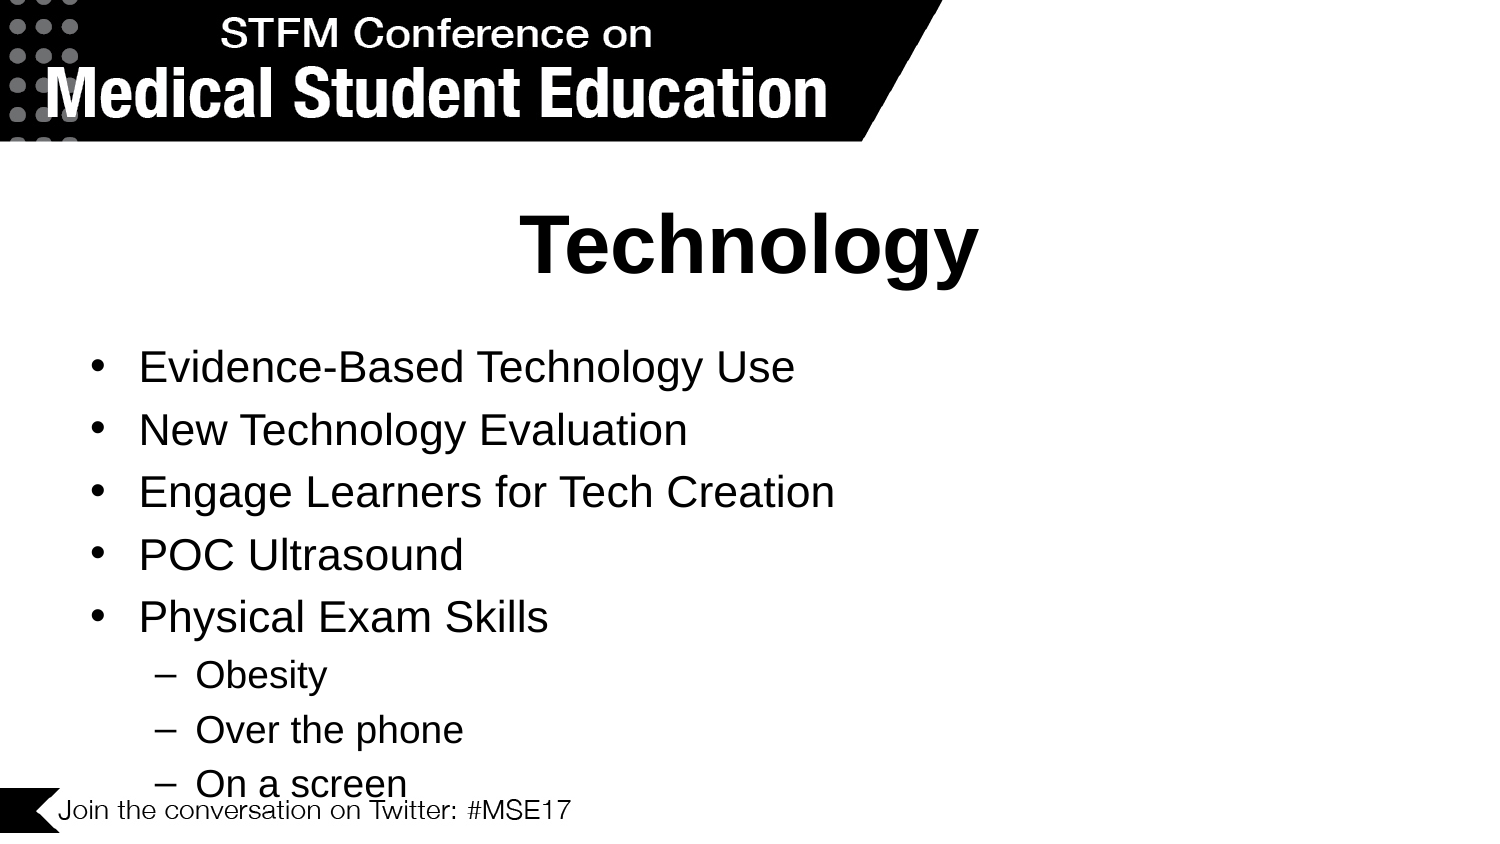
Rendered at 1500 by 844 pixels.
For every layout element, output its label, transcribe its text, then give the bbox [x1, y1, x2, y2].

list Evidence-Based Technology Use New Technology Evaluation Engage Learners for Tech Creation POC Ultrasound Physical Exam Skills Obesity Over the phone On a screen [75, 330, 1425, 818]
picture [0, 0, 1500, 844]
title Technology [75, 167, 1425, 314]
